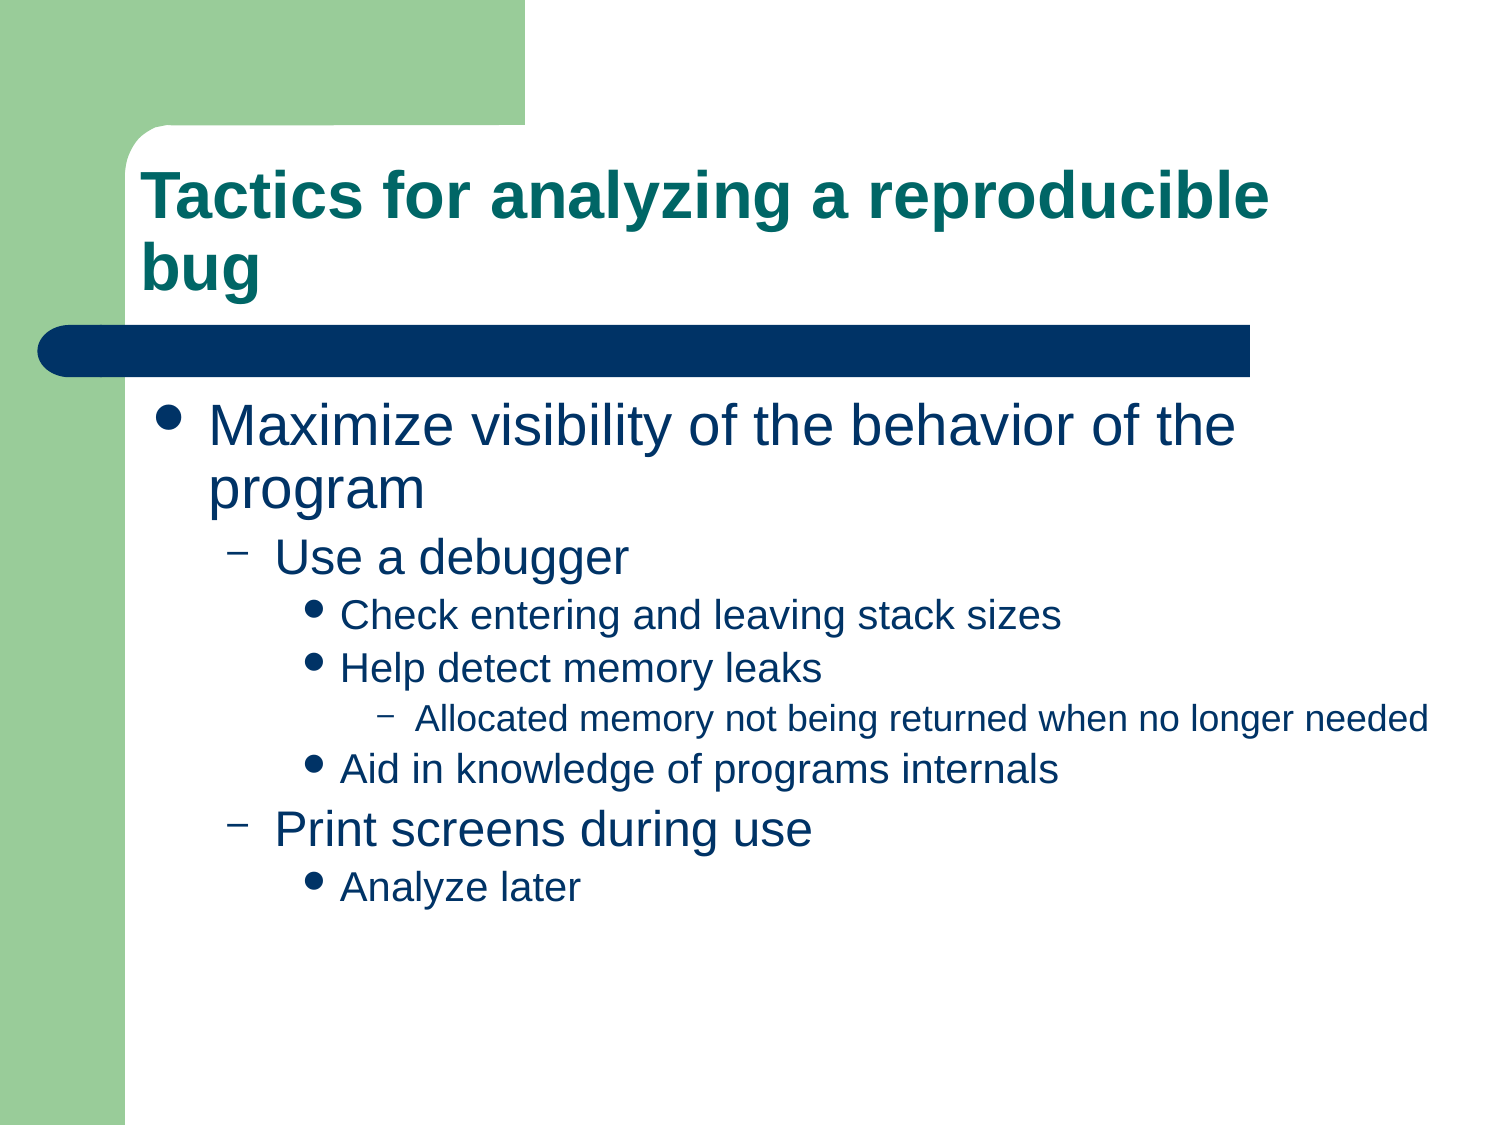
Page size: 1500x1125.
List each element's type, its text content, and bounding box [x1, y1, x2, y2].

list Maximize visibility of the behavior of the program Use a debugger Check entering and leaving stack sizes Help detect memory leaks Allocated memory not being returned when no longer needed Aid in knowledge of programs internals Print screens during use Analyze later [137, 387, 1451, 999]
title Tactics for analyzing a reproducible bug [124, 124, 1426, 313]
